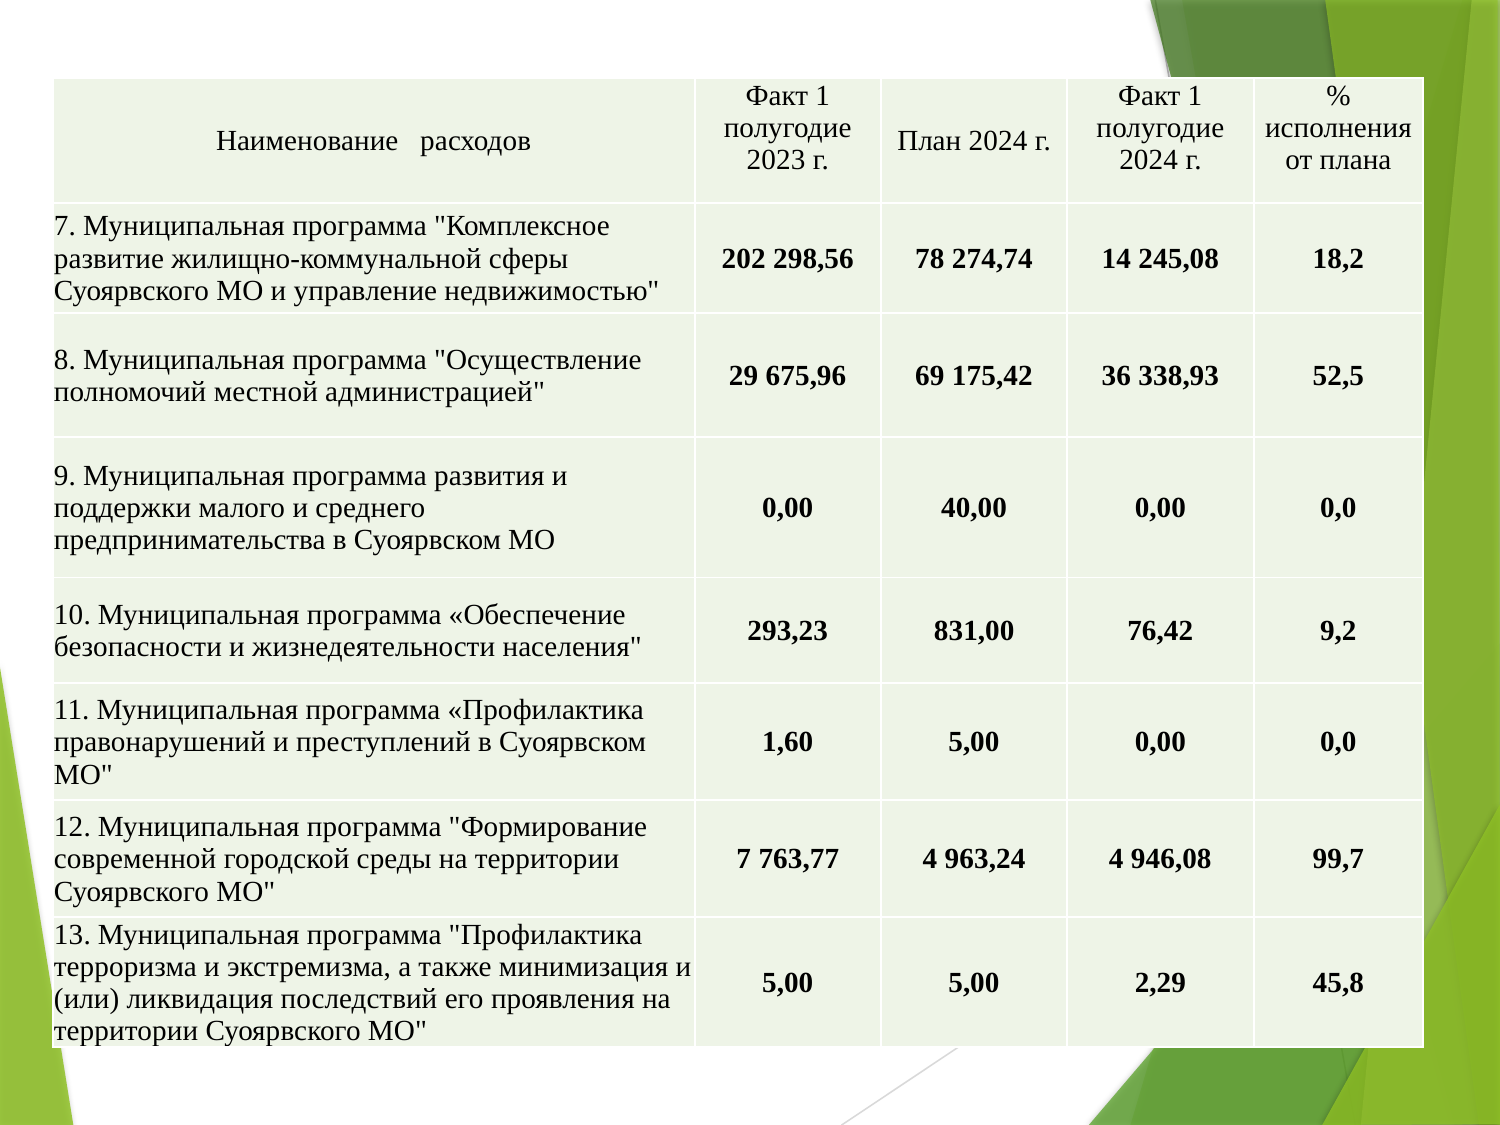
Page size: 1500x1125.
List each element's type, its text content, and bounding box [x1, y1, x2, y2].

table_cell 12. Муниципальная программа "Формирование современной городской среды на территории Суоярвского МО" [54, 801, 694, 916]
table_cell 11. Муниципальная программа «Профилактика правонарушений и преступлений в Суоярвском МО" [54, 684, 694, 799]
table_header Факт 1 полугодие 2023 г. [696, 79, 880, 202]
table_cell 0,0 [1255, 438, 1422, 577]
table_header Наименование расходов [54, 79, 694, 202]
table_cell 831,00 [882, 578, 1066, 682]
table_cell 0,0 [1255, 684, 1422, 799]
table_cell 8. Муниципальная программа "Осуществление полномочий местной администрацией" [54, 314, 694, 436]
table_header Факт 1 полугодие 2024 г. [1068, 79, 1253, 202]
table_cell 1,60 [696, 684, 880, 799]
table_cell 52,5 [1255, 314, 1422, 436]
table_cell 14 245,08 [1068, 204, 1253, 312]
table_cell 99,7 [1255, 801, 1422, 916]
table_header % исполнения от плана [1255, 79, 1422, 202]
table_header План 2024 г. [882, 79, 1066, 202]
table_cell 7 763,77 [696, 801, 880, 916]
table_cell 4 946,08 [1068, 801, 1253, 916]
table_cell 29 675,96 [696, 314, 880, 436]
table_cell 0,00 [1068, 438, 1253, 577]
table_cell 13. Муниципальная программа "Профилактика терроризма и экстремизма, а также минимизация и (или) ликвидация последствий его проявления на территории Суоярвского МО" [54, 918, 694, 1046]
table_cell 5,00 [696, 918, 880, 1046]
table_cell 36 338,93 [1068, 314, 1253, 436]
table_cell 4 963,24 [882, 801, 1066, 916]
table_cell 7. Муниципальная программа "Комплексное развитие жилищно-коммунальной сферы Суоярвского МО и управление недвижимостью" [54, 204, 694, 312]
table_cell 10. Муниципальная программа «Обеспечение безопасности и жизнедеятельности населения" [54, 578, 694, 682]
table_cell 18,2 [1255, 204, 1422, 312]
table_cell 0,00 [1068, 684, 1253, 799]
table_cell 293,23 [696, 578, 880, 682]
table_cell 0,00 [696, 438, 880, 577]
table_cell 9. Муниципальная программа развития и поддержки малого и среднего предпринимательства в Суоярвском МО [54, 438, 694, 577]
table_cell 78 274,74 [882, 204, 1066, 312]
table_cell 5,00 [882, 684, 1066, 799]
table_cell 40,00 [882, 438, 1066, 577]
table_cell 69 175,42 [882, 314, 1066, 436]
table_cell 76,42 [1068, 578, 1253, 682]
table_cell 45,8 [1255, 918, 1422, 1046]
table_cell 2,29 [1068, 918, 1253, 1046]
table_cell 9,2 [1255, 578, 1422, 682]
table_cell 5,00 [882, 918, 1066, 1046]
table_cell 202 298,56 [696, 204, 880, 312]
